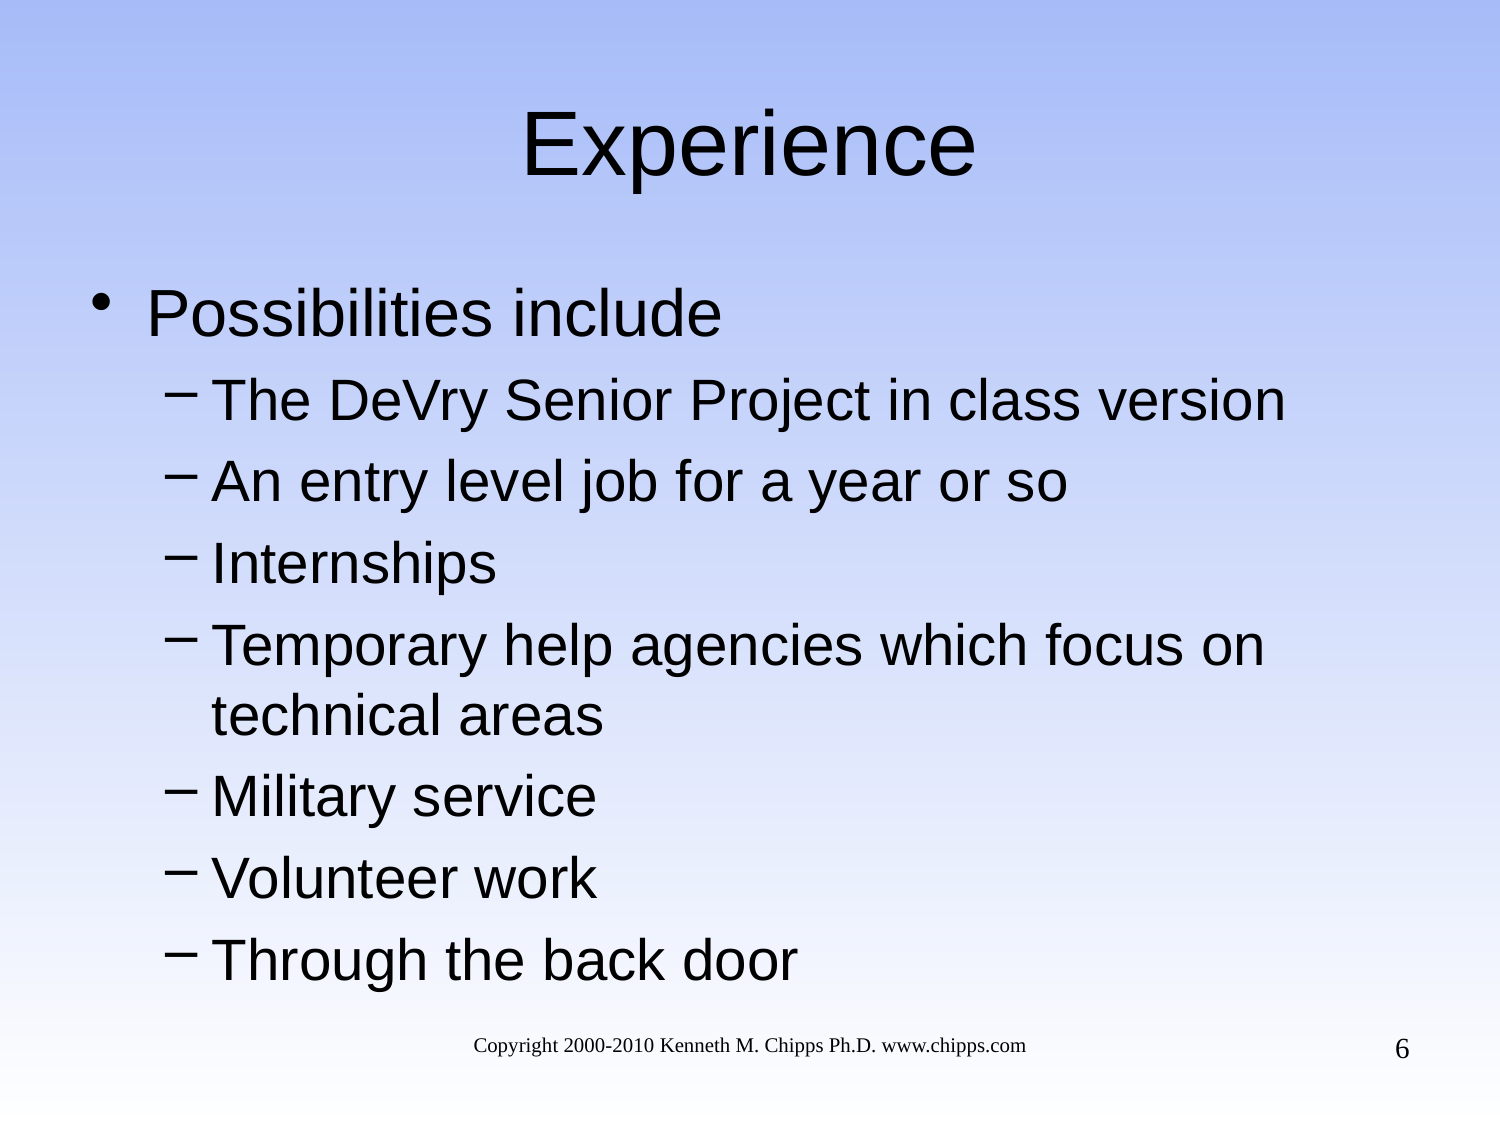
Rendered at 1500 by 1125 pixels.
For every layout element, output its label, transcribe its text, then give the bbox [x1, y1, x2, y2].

footer Copyright 2000-2010 Kenneth M. Chipps Ph.D. www.chipps.com [449, 1024, 1051, 1103]
list Possibilities include The DeVry Senior Project in class version An entry level job for a year or so Internships Temporary help agencies which focus on technical areas Military service Volunteer work Through the back door [74, 262, 1426, 1006]
slide_number 6 [1074, 1021, 1426, 1101]
title Experience [74, 44, 1426, 233]
